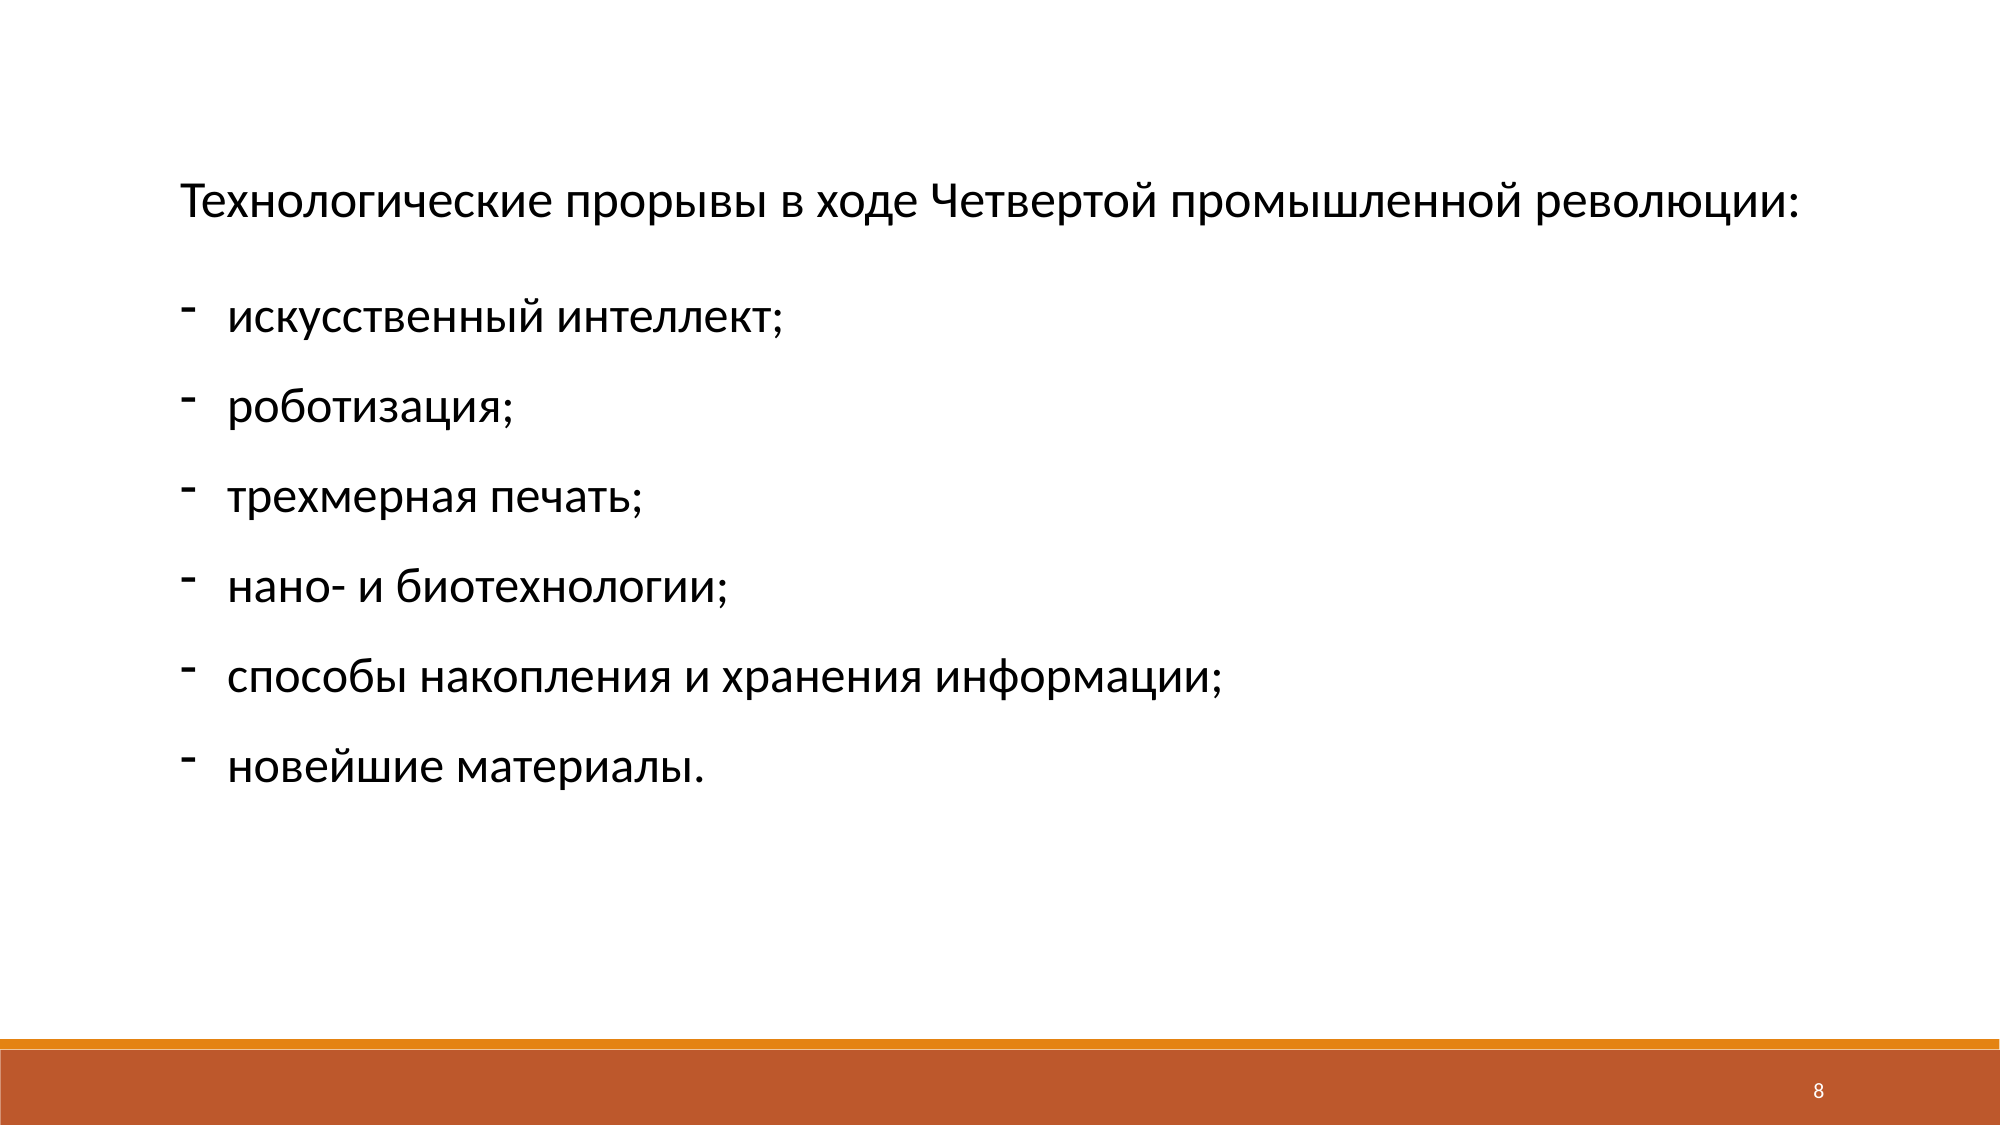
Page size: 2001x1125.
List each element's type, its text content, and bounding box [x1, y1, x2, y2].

text_box Технологические прорывы в ходе Четвертой промышленной революции: искусственный интеллект; роботизация; трехмерная печать; нано- и биотехнологии; способы накопления и хранения информации; новейшие материалы. [165, 158, 1840, 801]
slide_number 8 [1624, 1059, 1840, 1120]
